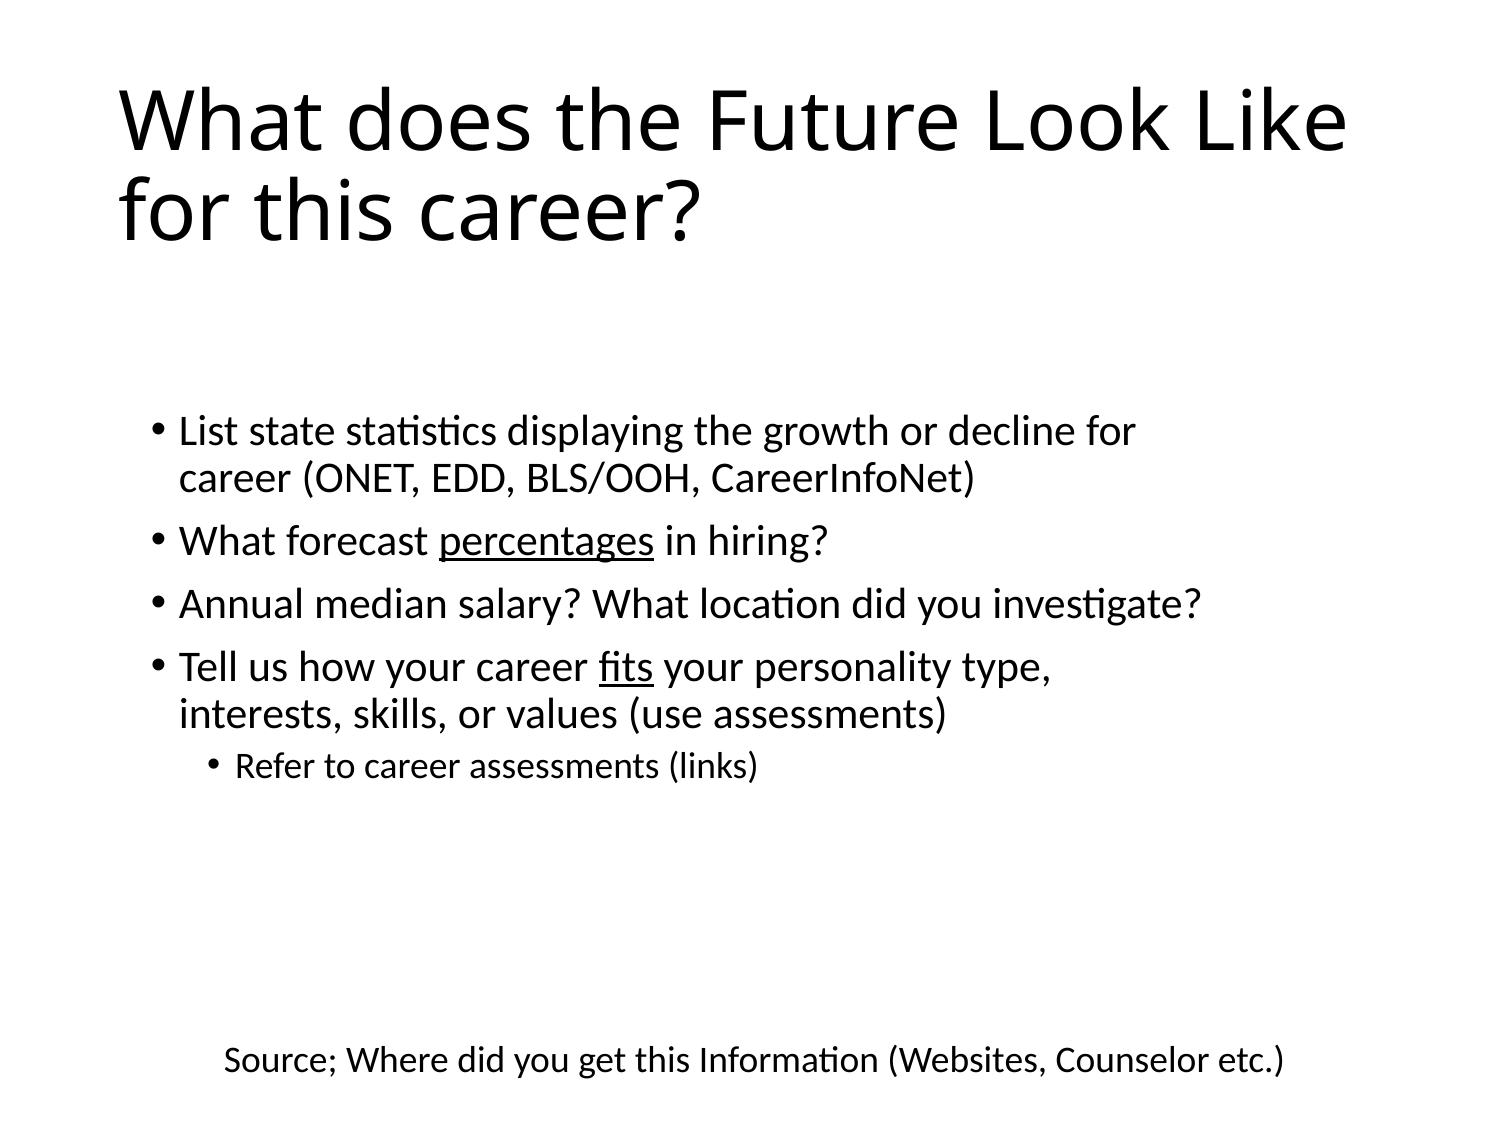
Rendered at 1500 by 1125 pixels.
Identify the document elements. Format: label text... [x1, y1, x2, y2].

text_box Source; Where did you get this Information (Websites, Counselor etc.) [209, 1027, 1500, 1087]
list List state statistics displaying the growth or decline for career (ONET, EDD, BLS/OOH, CareerInfoNet) What forecast percentages in hiring? Annual median salary? What location did you investigate? Tell us how your career fits your personality type, interests, skills, or values (use assessments) Refer to career assessments (links) [135, 399, 1237, 1025]
title What does the Future Look Like for this career? [103, 59, 1397, 278]
